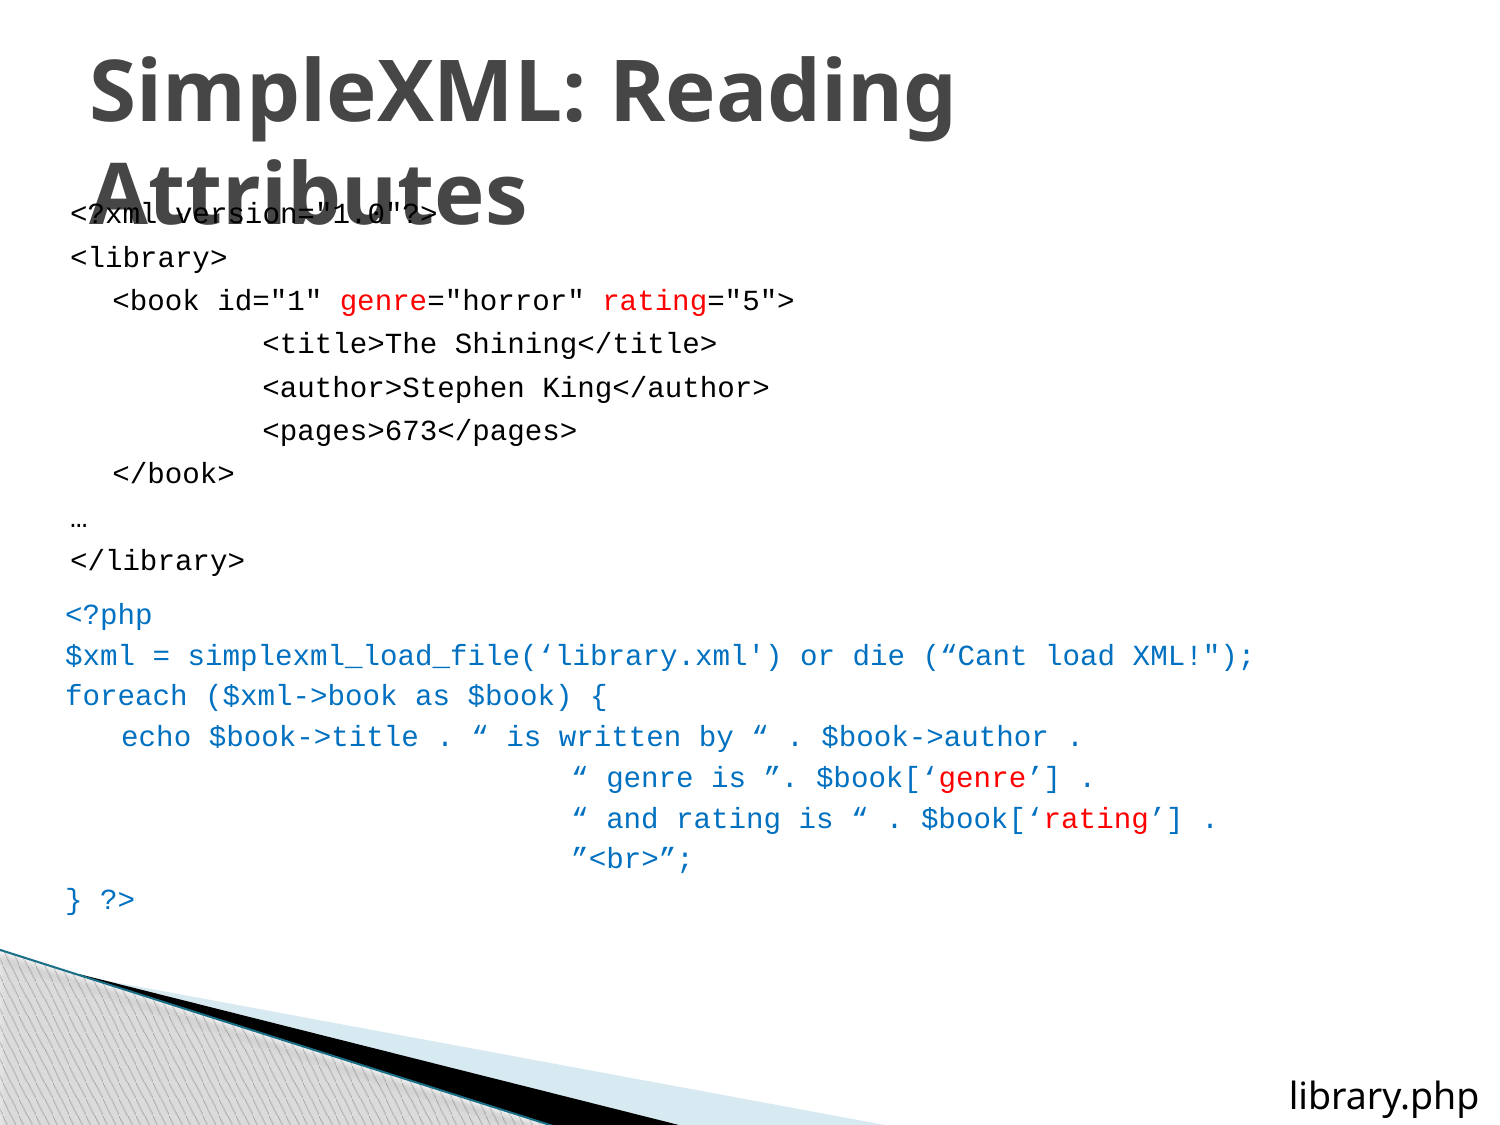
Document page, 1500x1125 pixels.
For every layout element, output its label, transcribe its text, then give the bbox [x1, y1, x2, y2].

text_box <?php $xml = simplexml_load_file(‘library.xml') or die (“Cant load XML!"); foreach ($xml->book as $book) { echo $book->title . “ is written by “ . $book->author . “ genre is ”. $book[‘genre’] . “ and rating is “ . $book[‘rating’] . ”<br>”; } ?> [50, 587, 1425, 975]
text_box library.php [1273, 1064, 1495, 1125]
title SimpleXML: Reading Attributes [75, 45, 1425, 233]
list <?xml version="1.0"?> <library> <book id="1" genre="horror" rating="5"> <title>The Shining</title> <author>Stephen King</author> <pages>673</pages> </book> … </library> [37, 187, 1388, 600]
